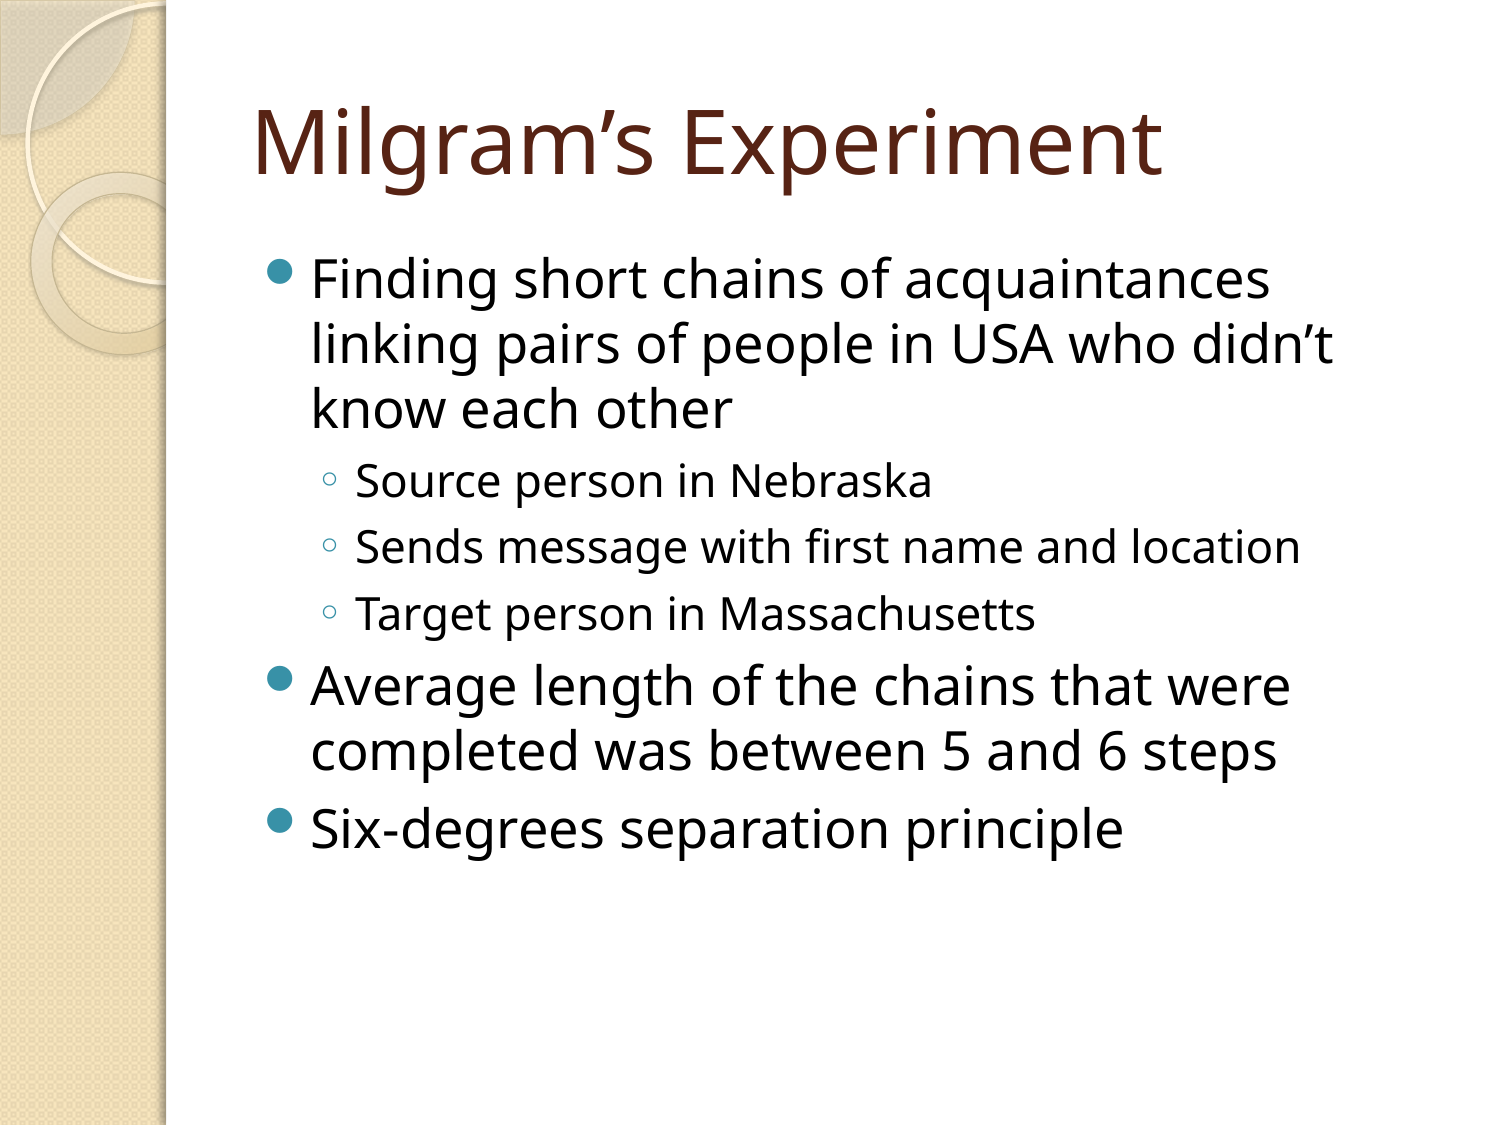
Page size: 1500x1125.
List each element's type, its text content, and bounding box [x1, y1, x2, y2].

title Milgram’s Experiment [235, 45, 1466, 233]
list Finding short chains of acquaintances linking pairs of people in USA who didn’t know each other Source person in Nebraska Sends message with first name and location Target person in Massachusetts Average length of the chains that were completed was between 5 and 6 steps Six-degrees separation principle [235, 237, 1466, 1025]
